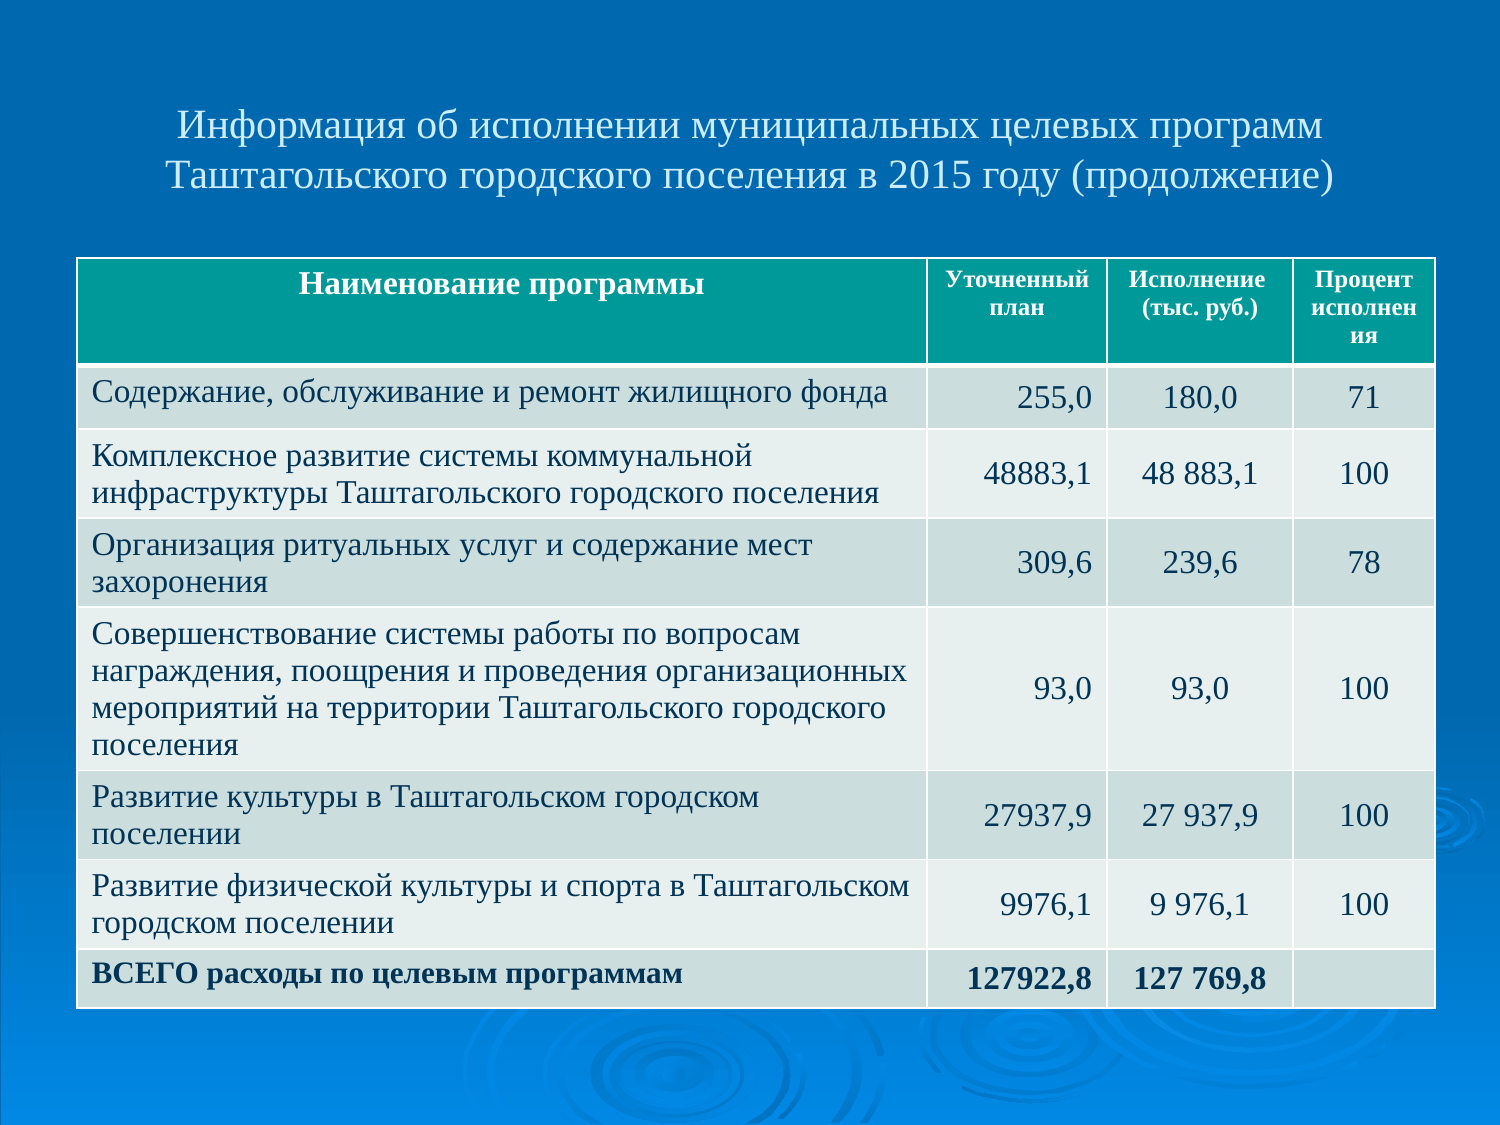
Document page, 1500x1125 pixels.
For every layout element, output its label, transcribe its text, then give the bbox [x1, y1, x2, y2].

table_cell [1294, 950, 1434, 1007]
table_cell Комплексное развитие системы коммунальной инфраструктуры Таштагольского городского поселения [78, 430, 926, 517]
table_cell 9976,1 [928, 860, 1106, 948]
table_cell 93,0 [928, 608, 1106, 770]
title Информация об исполнении муниципальных целевых программ Таштагольского городского поселения в 2015 году (продолжение) [75, 70, 1425, 223]
table_cell 48883,1 [928, 430, 1106, 517]
table_cell 9 976,1 [1108, 860, 1292, 948]
table_cell 100 [1294, 430, 1434, 517]
table_cell 100 [1294, 860, 1434, 948]
table_cell 239,6 [1108, 519, 1292, 606]
table_cell Организация ритуальных услуг и содержание мест захоронения [78, 519, 926, 606]
table_cell Развитие культуры в Таштагольском городском поселении [78, 771, 926, 859]
table_cell 71 [1294, 368, 1434, 428]
table_cell 127 769,8 [1108, 950, 1292, 1007]
table_header Уточненный план [928, 259, 1106, 363]
table_cell 93,0 [1108, 608, 1292, 770]
table_header Наименование программы [78, 259, 926, 363]
table_cell ВСЕГО расходы по целевым программам [78, 950, 926, 1007]
table_cell 309,6 [928, 519, 1106, 606]
table_header Процент исполнения [1294, 259, 1434, 363]
table_cell 180,0 [1108, 368, 1292, 428]
table_cell 127922,8 [928, 950, 1106, 1007]
table_cell Развитие физической культуры и спорта в Таштагольском городском поселении [78, 860, 926, 948]
table_cell Содержание, обслуживание и ремонт жилищного фонда [78, 368, 926, 428]
table_cell 27 937,9 [1108, 771, 1292, 859]
table_cell 100 [1294, 608, 1434, 770]
table_cell 48 883,1 [1108, 430, 1292, 517]
table_header Исполнение (тыс. руб.) [1108, 259, 1292, 363]
table_cell Совершенствование системы работы по вопросам награждения, поощрения и проведения организационных мероприятий на территории Таштагольского городского поселения [78, 608, 926, 770]
table_cell 78 [1294, 519, 1434, 606]
table_cell 27937,9 [928, 771, 1106, 859]
table_cell 100 [1294, 771, 1434, 859]
table_cell 255,0 [928, 368, 1106, 428]
